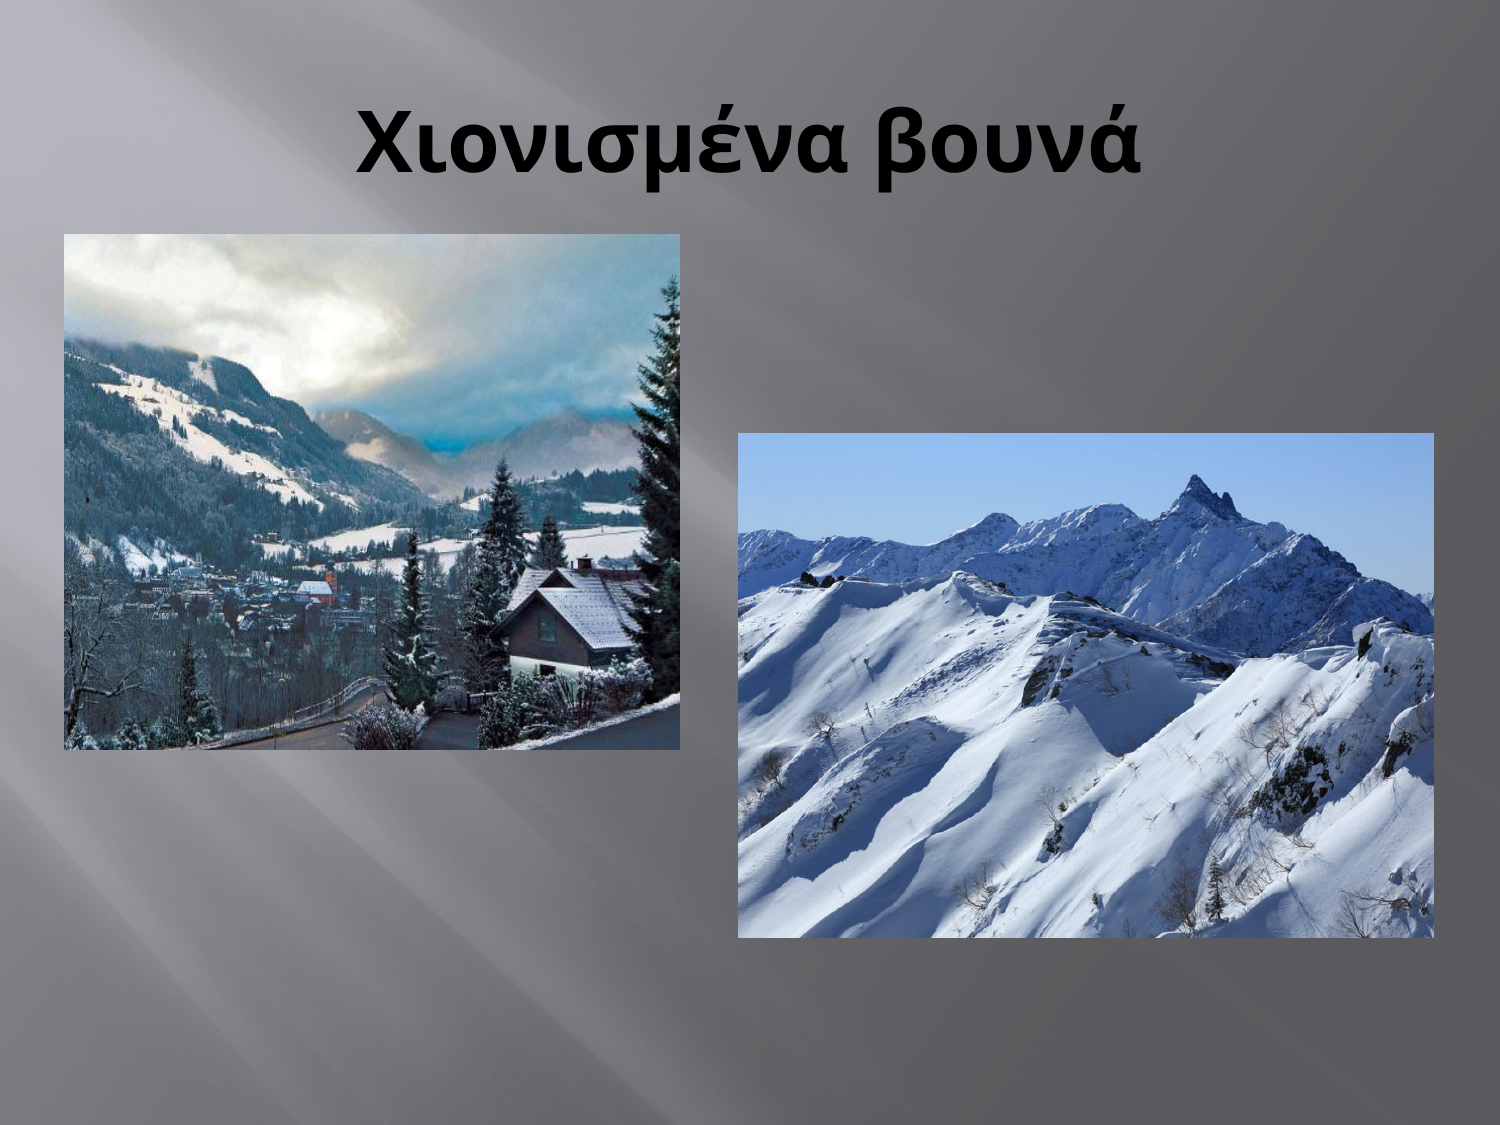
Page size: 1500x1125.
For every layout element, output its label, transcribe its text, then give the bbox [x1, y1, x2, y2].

picture [737, 433, 1434, 938]
picture [64, 234, 680, 751]
title Χιονισμένα βουνά [75, 45, 1425, 233]
